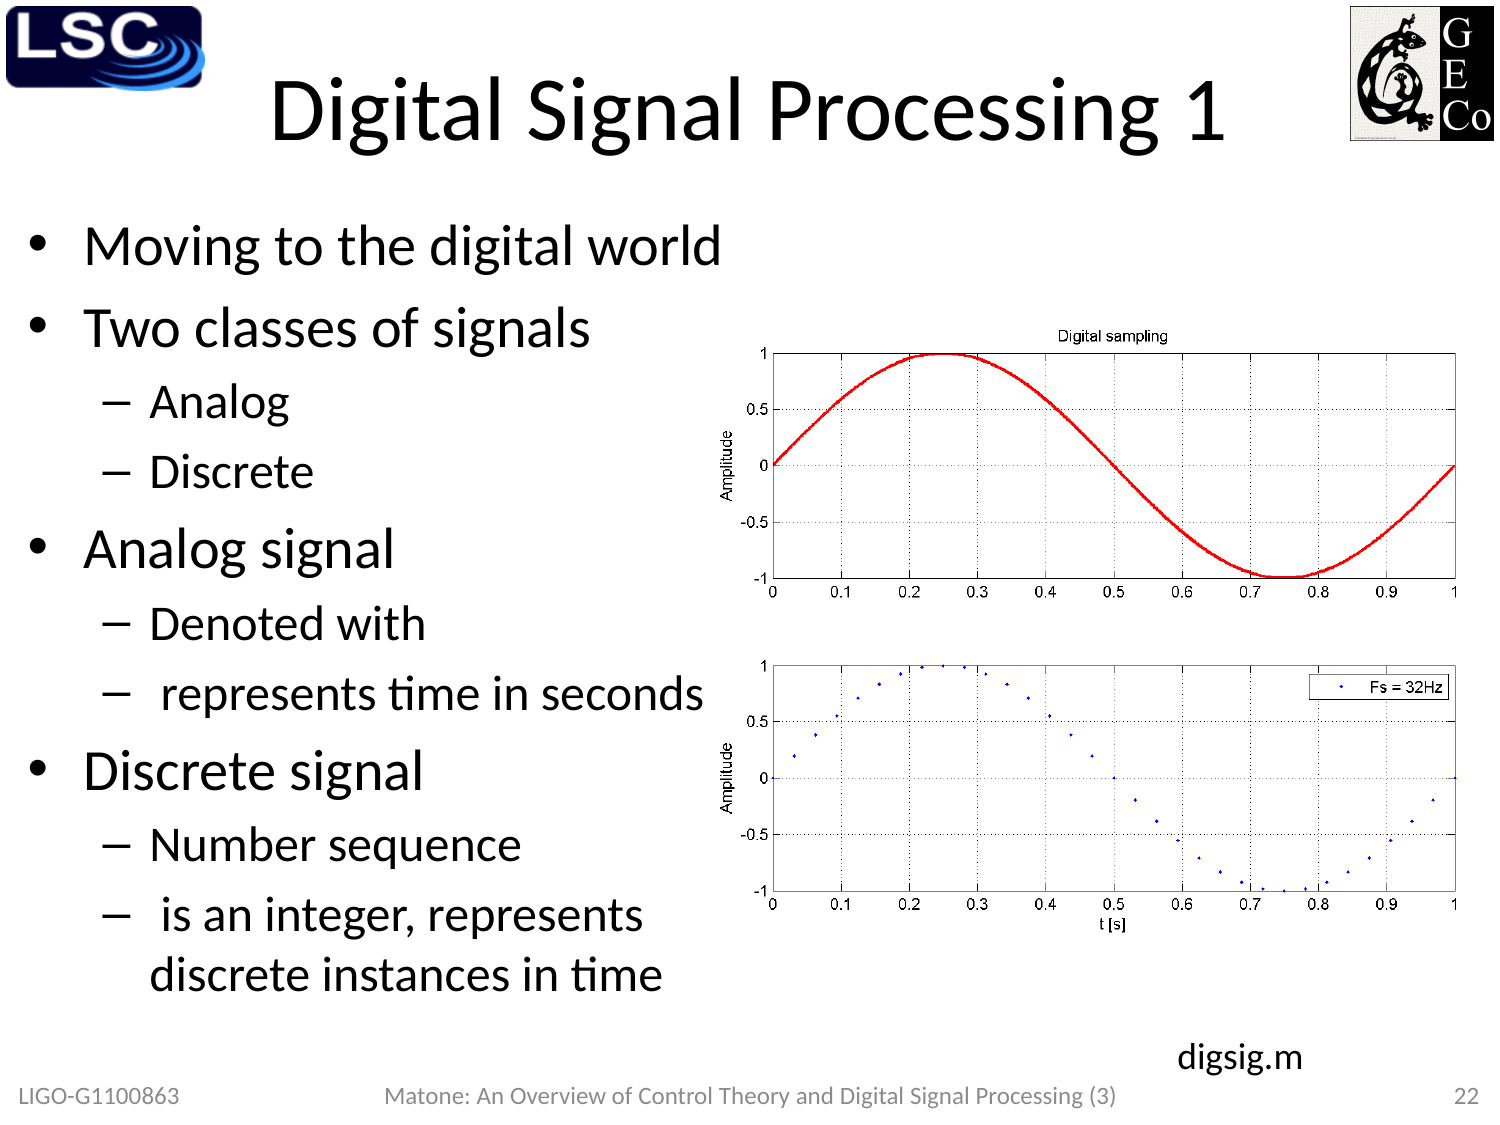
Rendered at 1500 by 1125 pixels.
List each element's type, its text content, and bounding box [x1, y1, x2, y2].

slide_number 22 [1144, 1065, 1495, 1125]
picture [1350, 6, 1494, 141]
text_box digsig.m [1162, 1024, 1463, 1065]
title Digital Signal Processing 1 [75, 37, 1425, 171]
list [658, 302, 1500, 963]
slide_number LIGO-G1100863 [3, 1065, 221, 1125]
picture [6, 6, 205, 91]
footer Matone: An Overview of Control Theory and Digital Signal Processing (3) [221, 1065, 1144, 1125]
